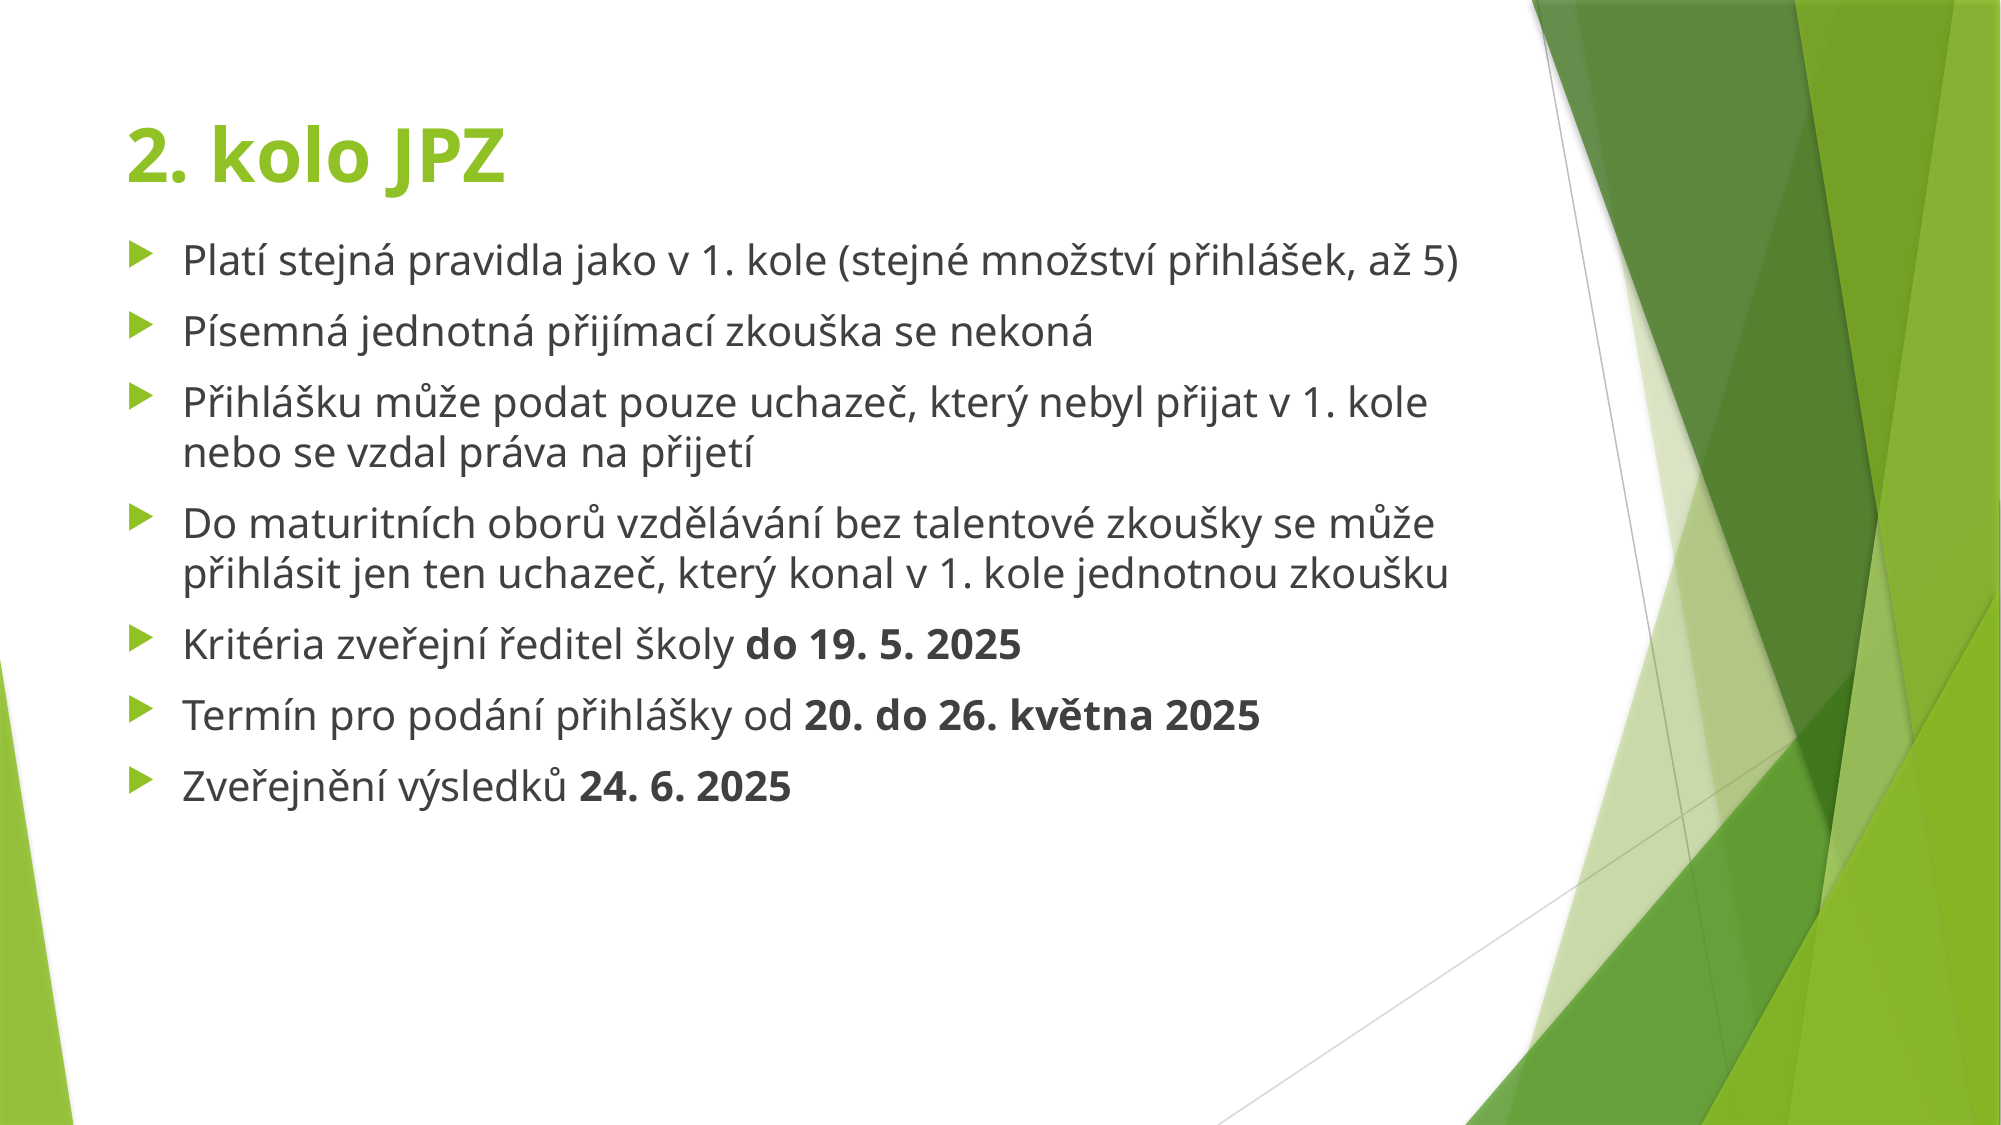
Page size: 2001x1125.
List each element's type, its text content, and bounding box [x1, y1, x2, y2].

list Platí stejná pravidla jako v 1. kole (stejné množství přihlášek, až 5) Písemná jednotná přijímací zkouška se nekoná Přihlášku může podat pouze uchazeč, který nebyl přijat v 1. kole nebo se vzdal práva na přijetí Do maturitních oborů vzdělávání bez talentové zkoušky se může přihlásit jen ten uchazeč, který konal v 1. kole jednotnou zkoušku Kritéria zveřejní ředitel školy do 19. 5. 2025 Termín pro podání přihlášky od 20. do 26. května 2025 Zveřejnění výsledků 24. 6. 2025 [111, 226, 1522, 992]
title 2. kolo JPZ [111, 99, 1522, 226]
